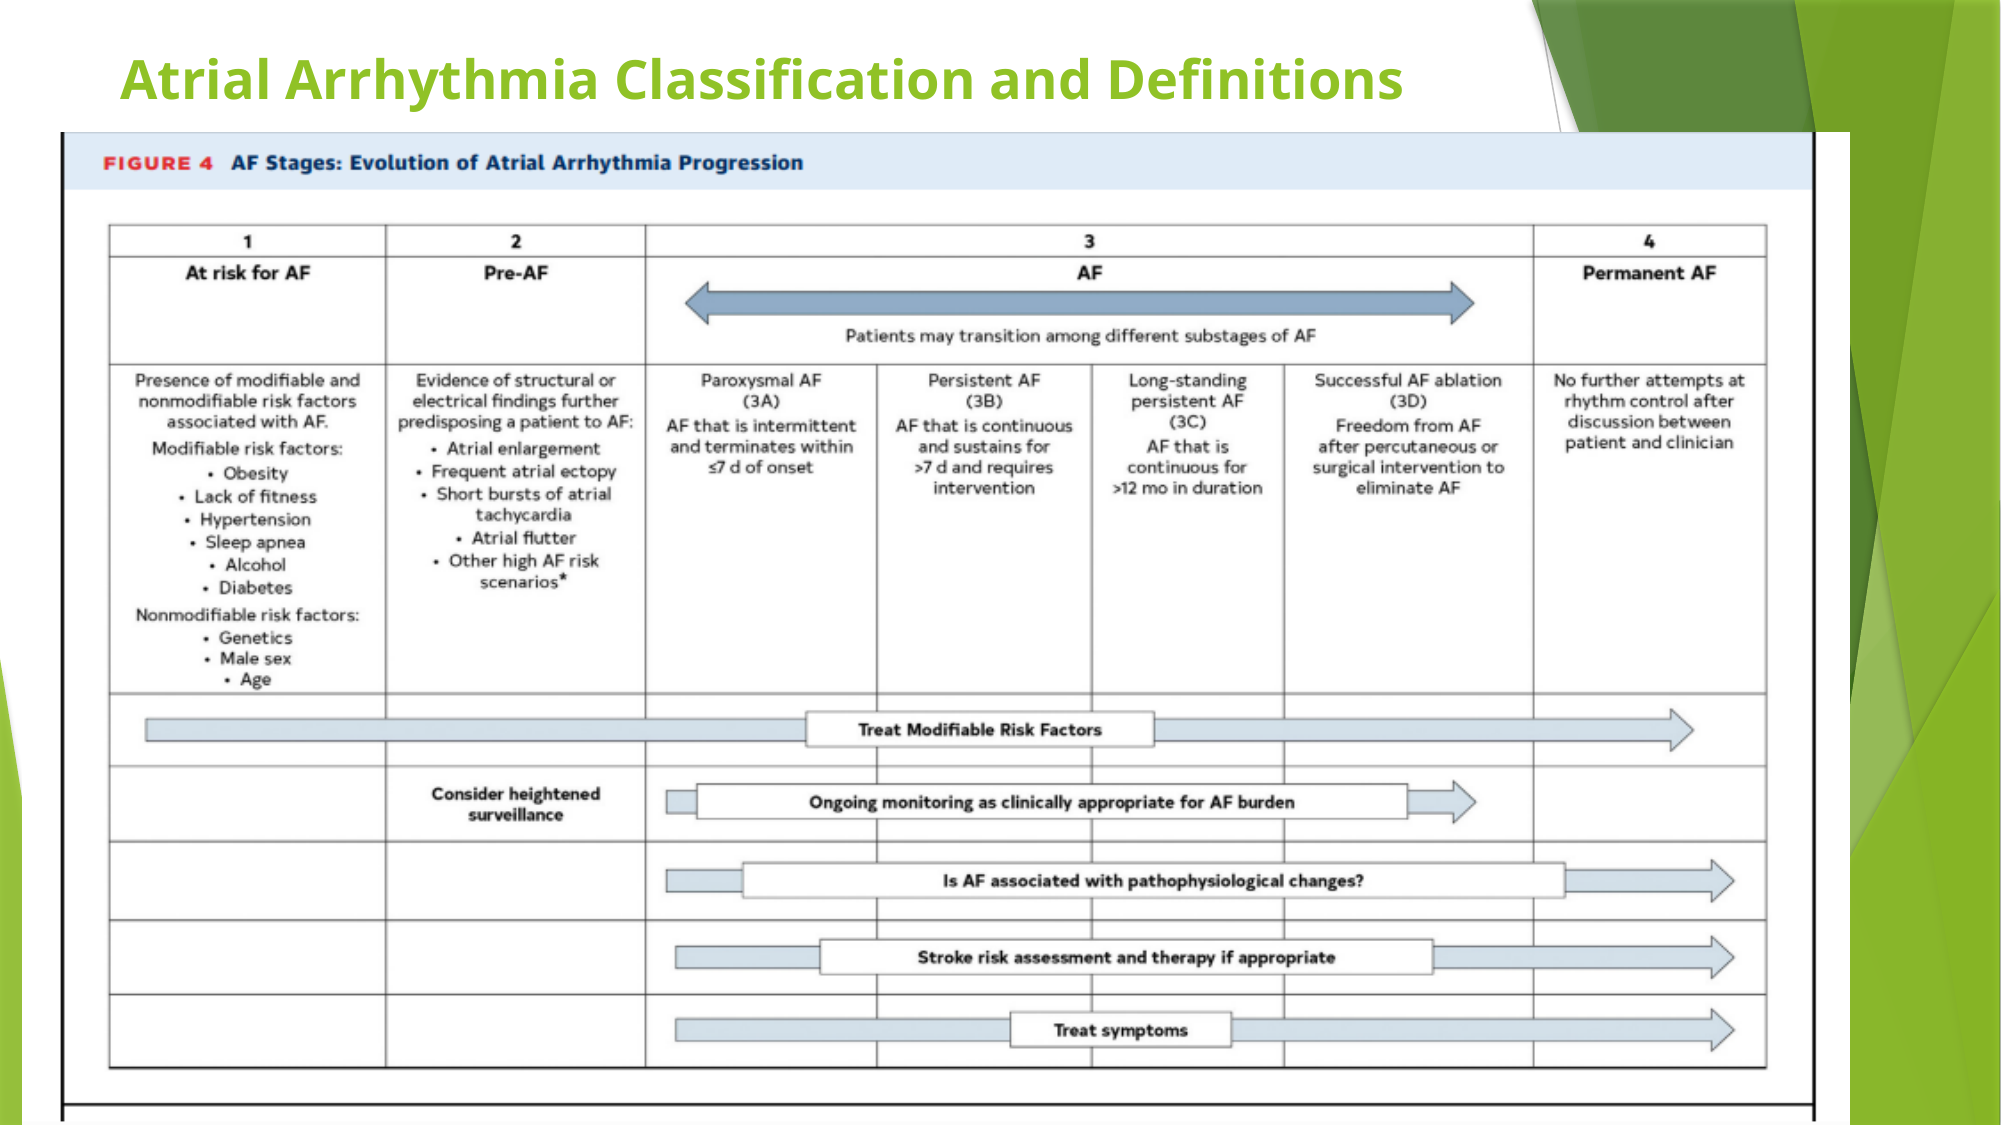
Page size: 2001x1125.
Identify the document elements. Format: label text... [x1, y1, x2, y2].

title Atrial Arrhythmia Classification and Definitions [105, 37, 1574, 131]
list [21, 132, 1850, 1125]
